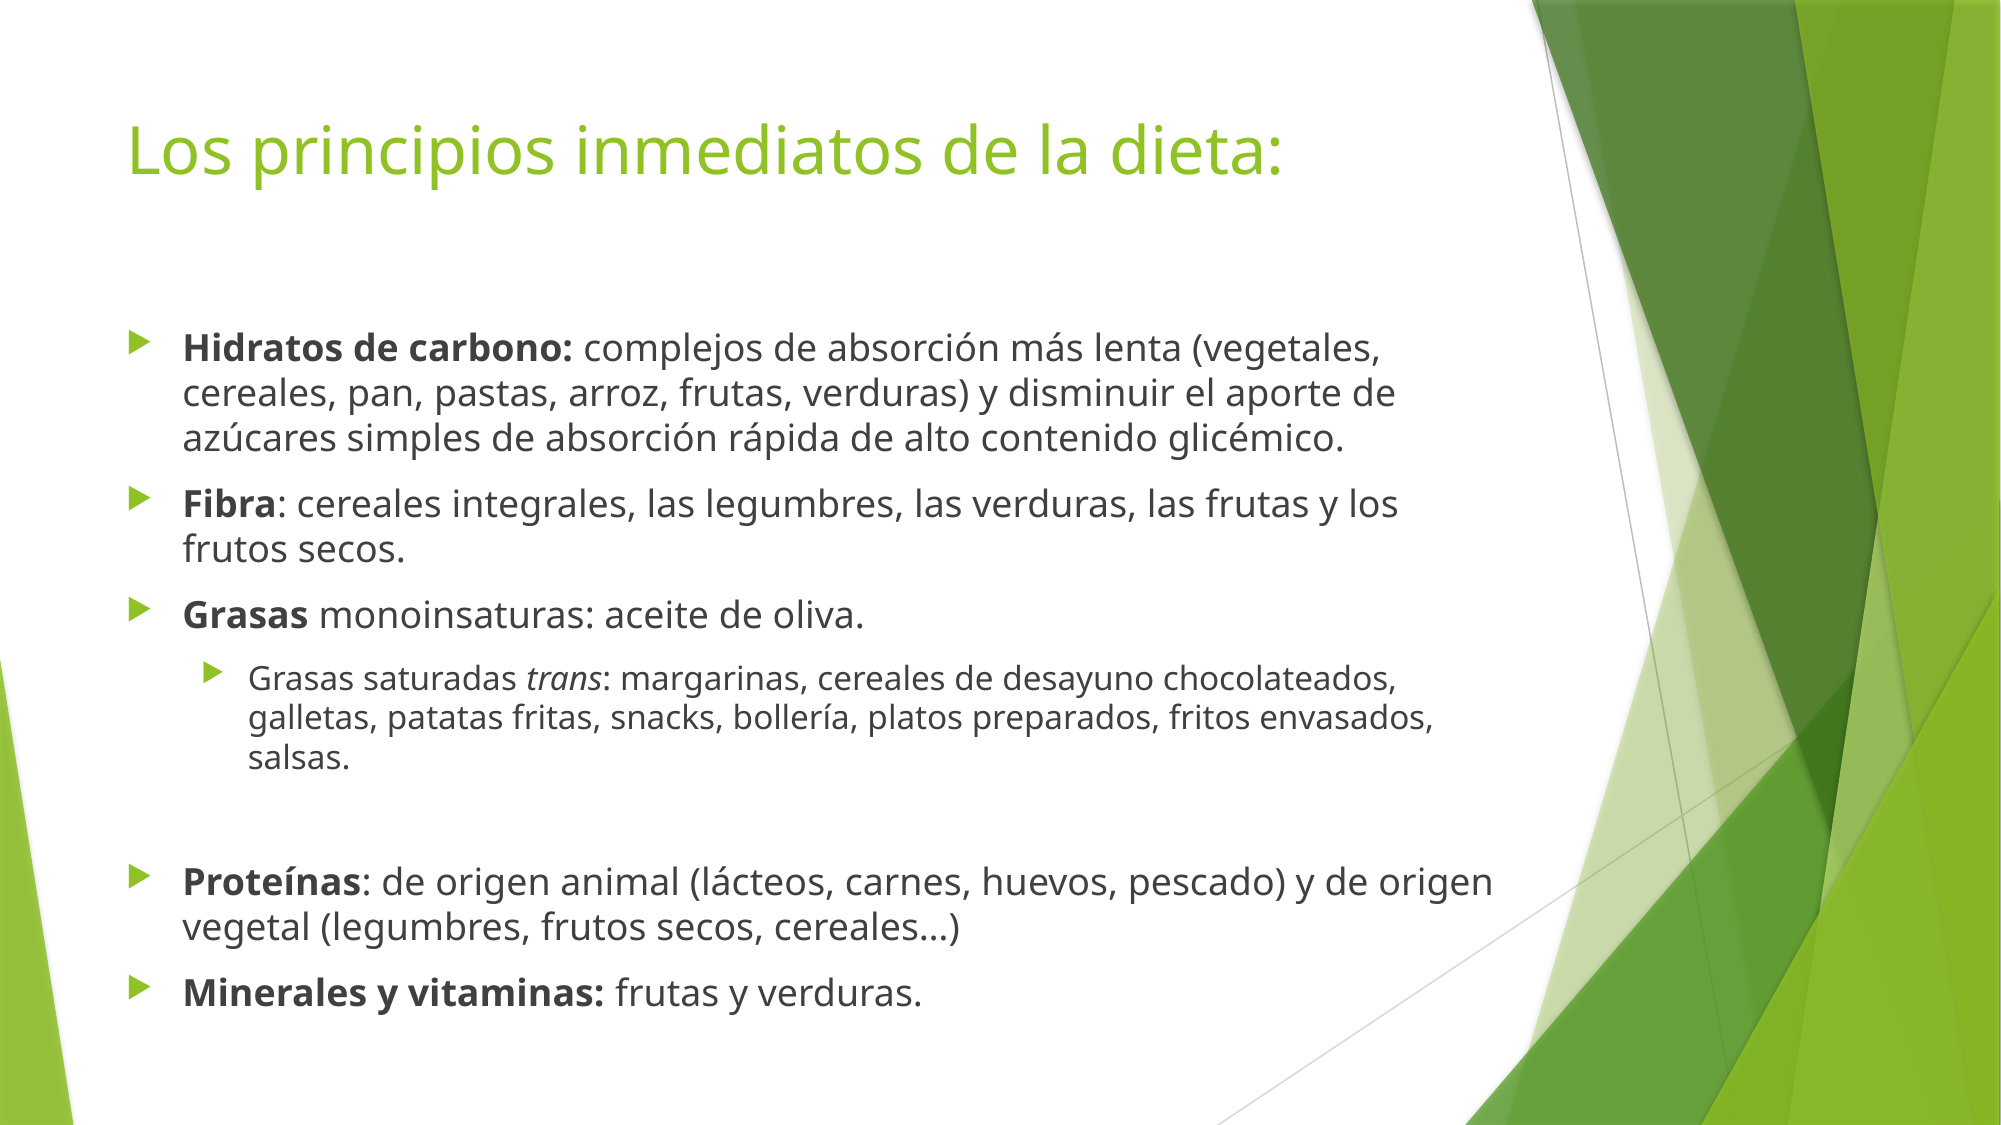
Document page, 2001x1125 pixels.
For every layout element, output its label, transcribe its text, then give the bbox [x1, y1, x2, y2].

title Los principios inmediatos de la dieta: [111, 99, 1522, 316]
list Hidratos de carbono: complejos de absorción más lenta (vegetales, cereales, pan, pastas, arroz, frutas, verduras) y disminuir el aporte de azúcares simples de absorción rápida de alto contenido glicémico. Fibra: cereales integrales, las legumbres, las verduras, las frutas y los frutos secos. Grasas monoinsaturas: aceite de oliva. Grasas saturadas trans: margarinas, cereales de desayuno chocolateados, galletas, patatas fritas, snacks, bollería, platos preparados, fritos envasados, salsas. Proteínas: de origen animal (lácteos, carnes, huevos, pescado) y de origen vegetal (legumbres, frutos secos, cereales…) Minerales y vitaminas: frutas y verduras. [111, 316, 1522, 1047]
